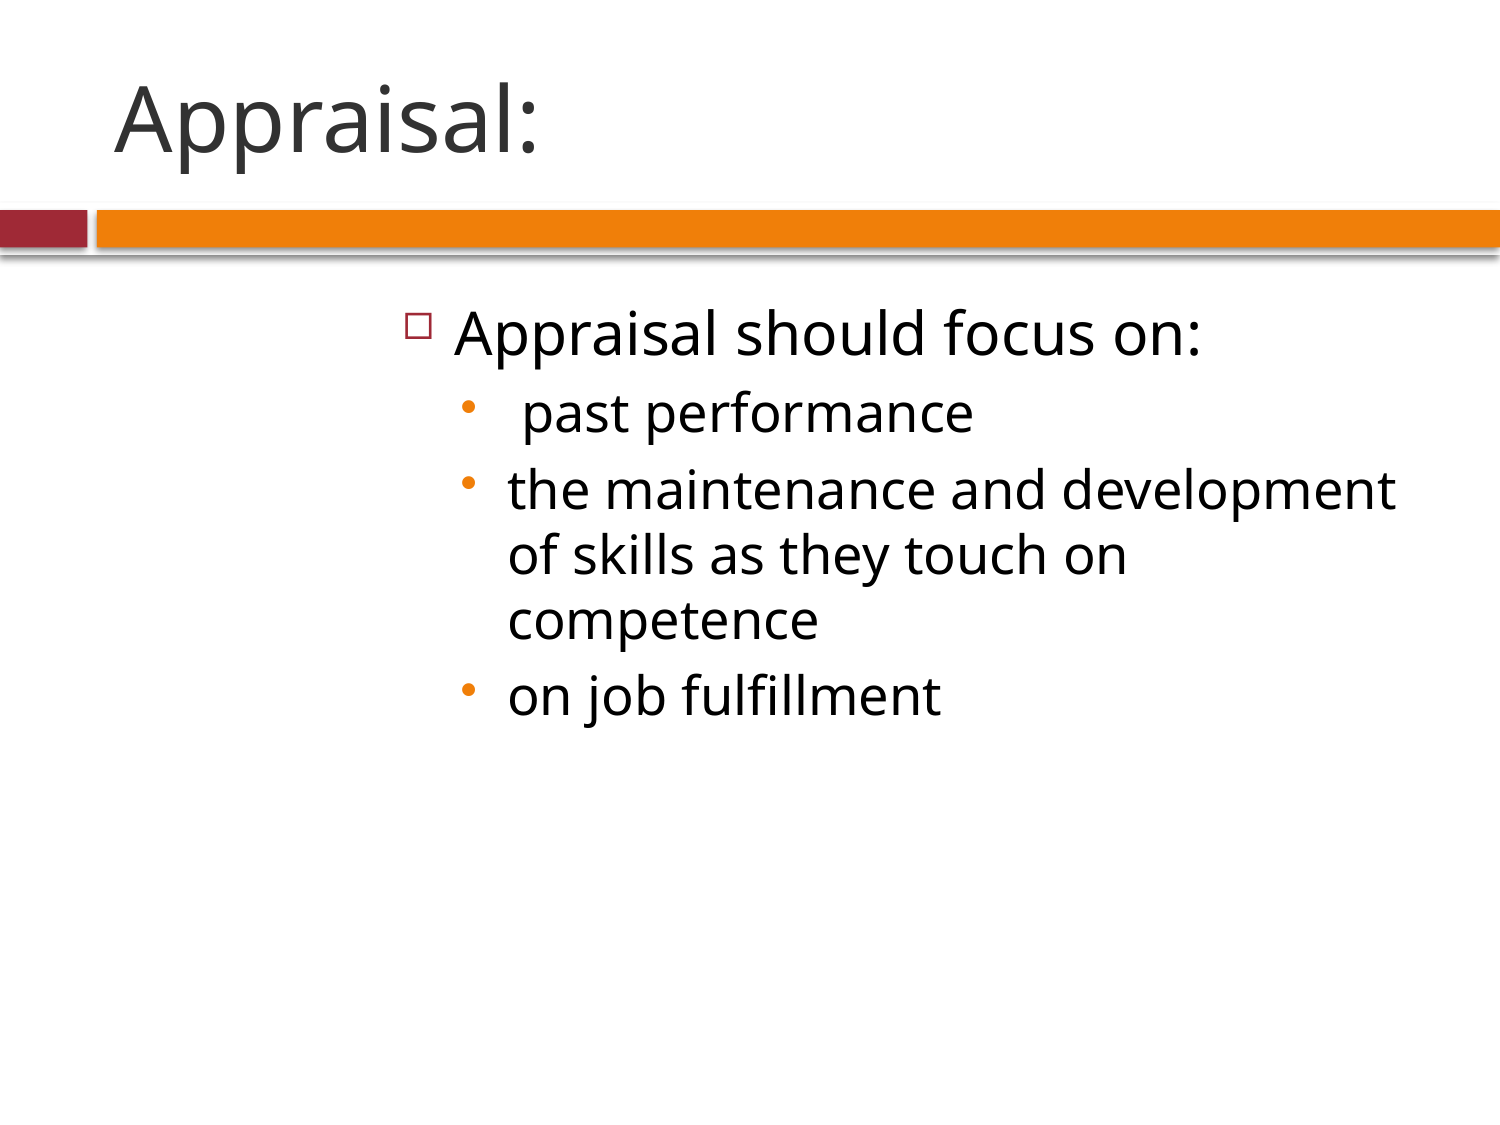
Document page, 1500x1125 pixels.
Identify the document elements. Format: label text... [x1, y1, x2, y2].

title Appraisal: [99, 44, 1425, 188]
list Appraisal should focus on: past performance the maintenance and development of skills as they touch on competence on job fulfillment [387, 287, 1438, 1013]
